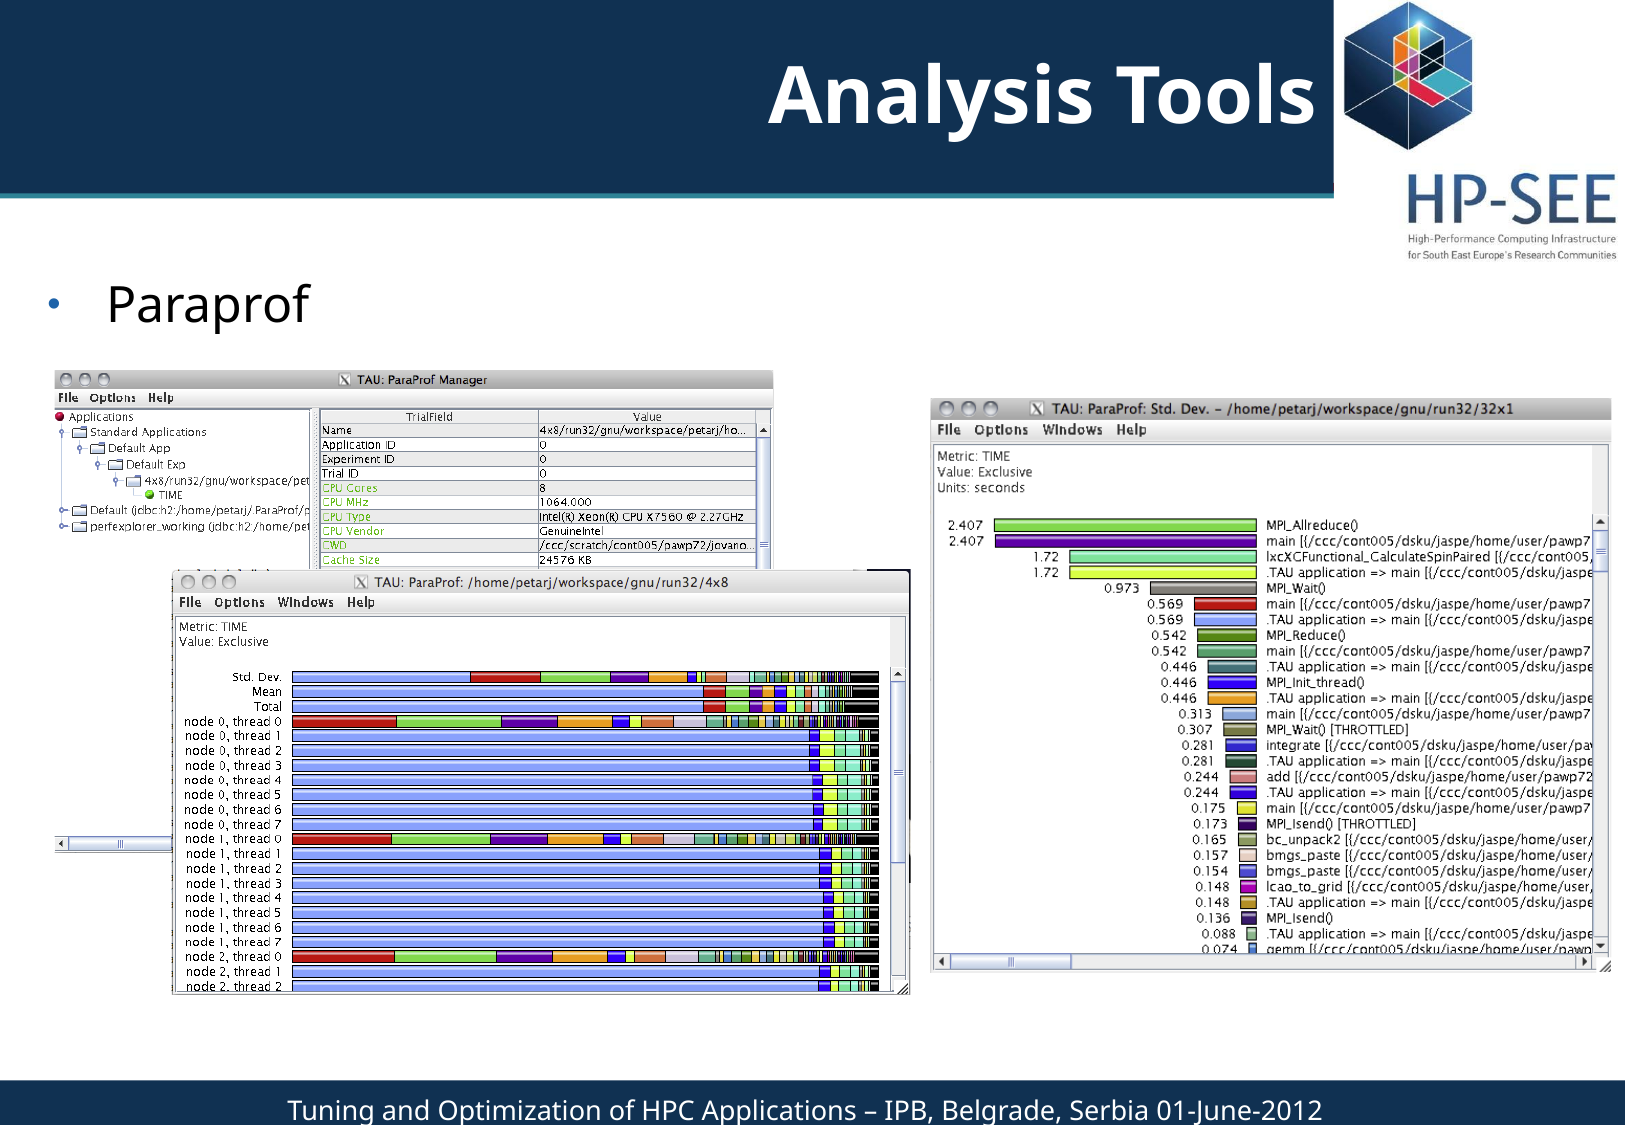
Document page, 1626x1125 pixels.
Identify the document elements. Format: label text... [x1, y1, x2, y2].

text_box [171, 569, 911, 995]
text_box [54, 370, 774, 853]
title Analysis Tools [0, 0, 1334, 194]
list Paraprof [31, 271, 1593, 925]
picture [1333, 0, 1625, 263]
footer Tuning and Optimization of HPC Applications – IPB, Belgrade, Serbia 01-June-2012 [0, 1080, 1625, 1125]
text_box [930, 398, 1612, 973]
